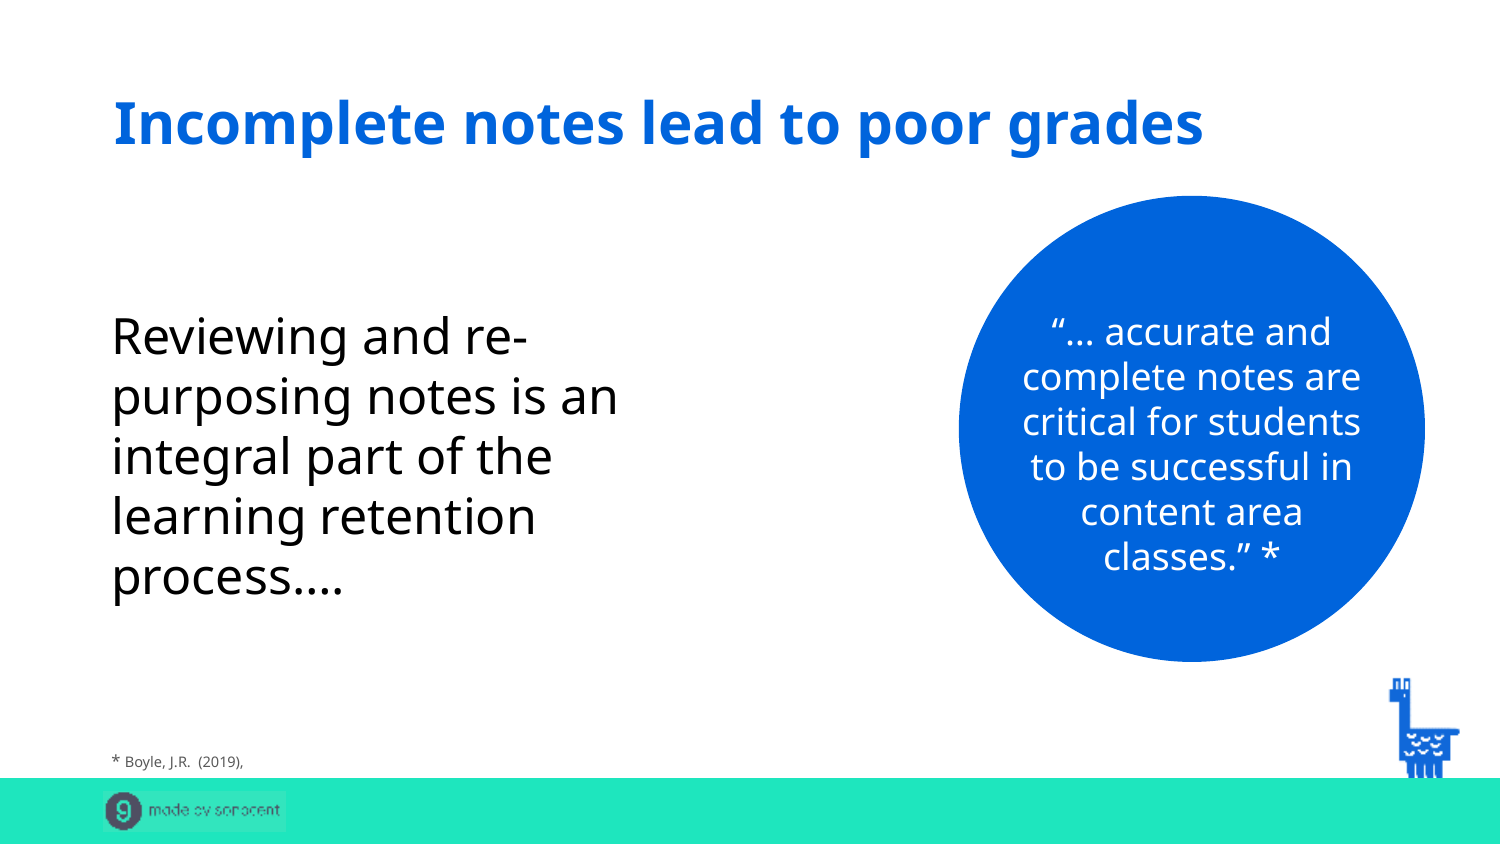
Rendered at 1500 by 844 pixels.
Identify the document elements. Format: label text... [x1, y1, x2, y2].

text_box [0, 779, 1500, 844]
text_box Reviewing and re-purposing notes is an integral part of the learning retention process…. [96, 296, 769, 732]
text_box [958, 195, 1426, 663]
text_box * Boyle, J.R. (2019), [96, 735, 1096, 771]
picture [1386, 661, 1466, 780]
picture [102, 791, 287, 832]
title Incomplete notes lead to poor grades [103, 43, 1397, 207]
